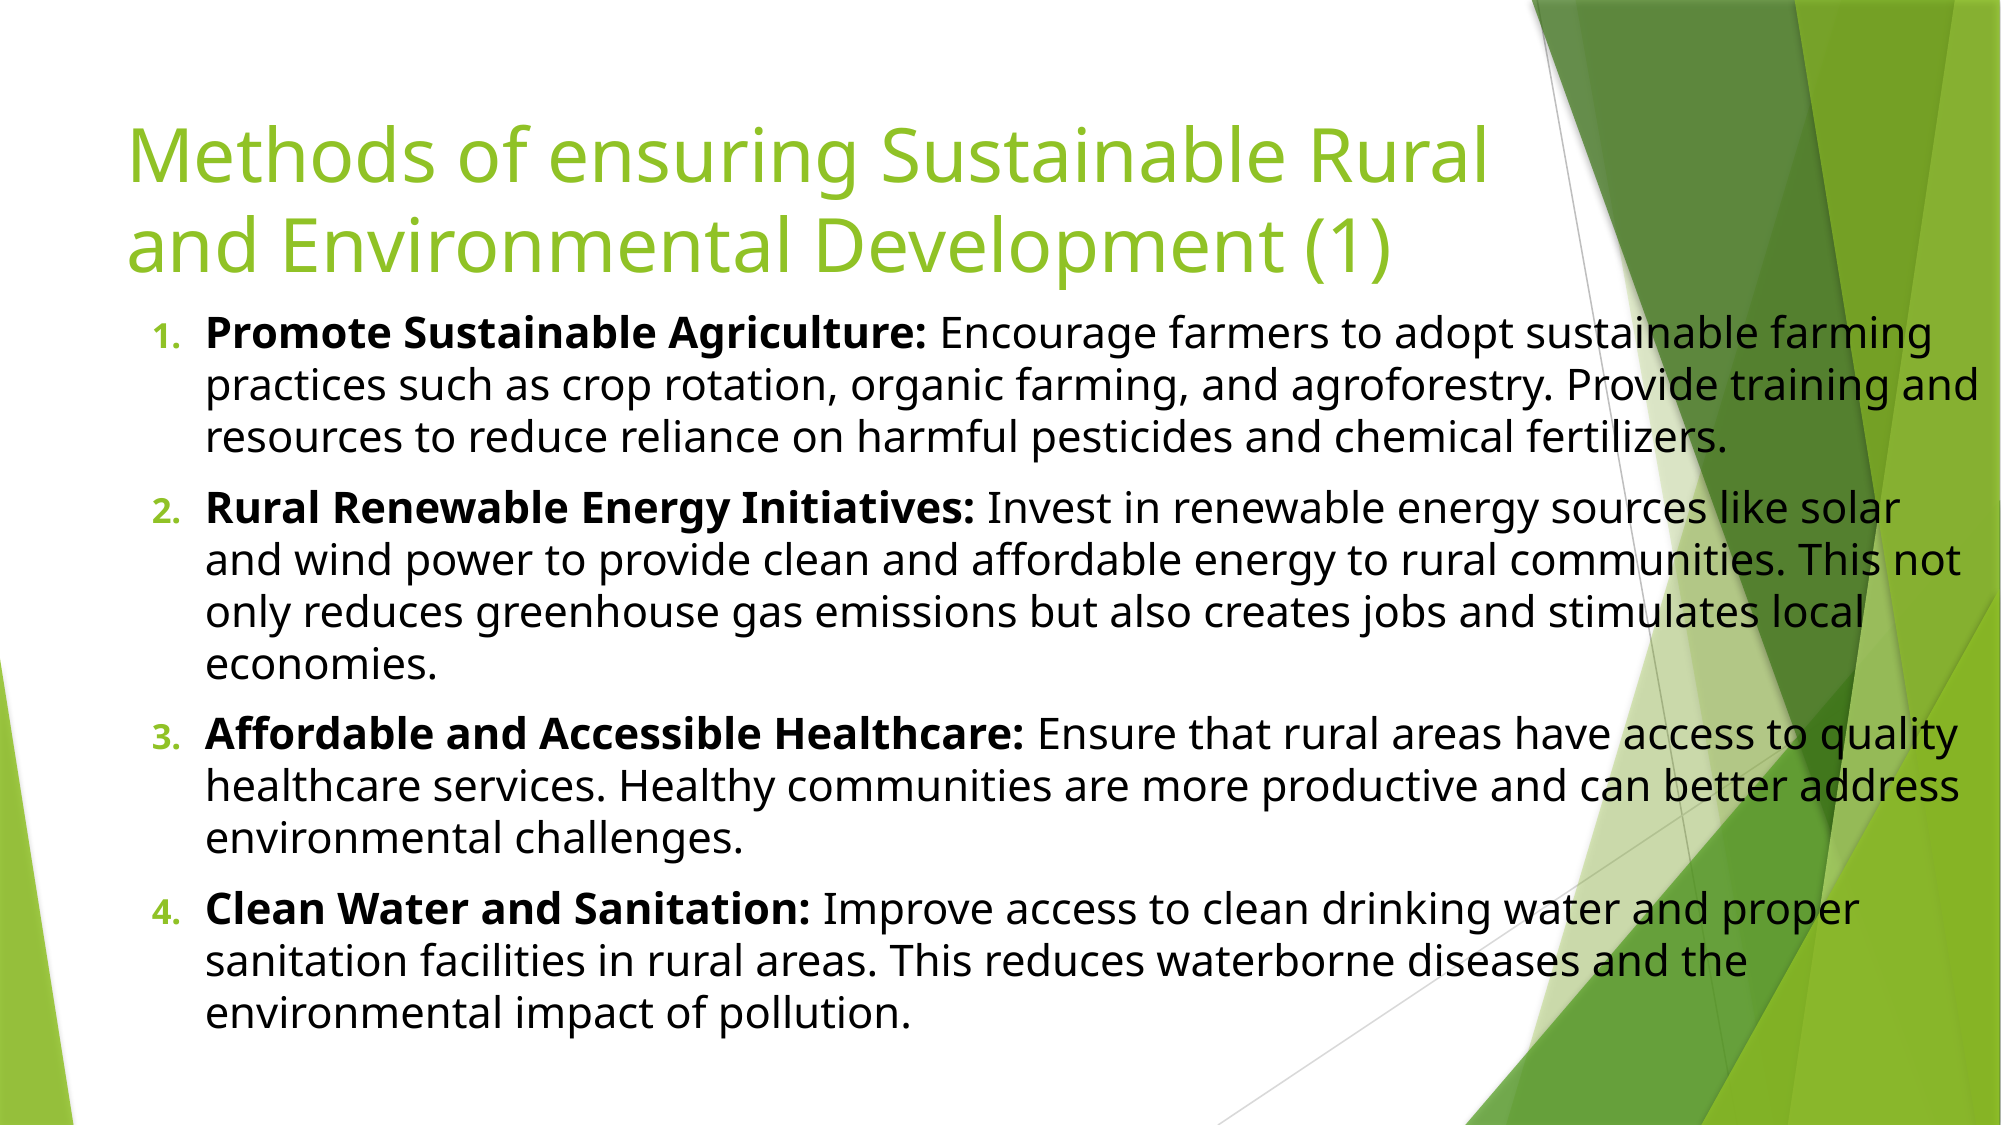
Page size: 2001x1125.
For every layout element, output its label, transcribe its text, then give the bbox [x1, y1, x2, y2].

title Methods of ensuring Sustainable Rural and Environmental Development (1) [111, 99, 1522, 317]
list Promote Sustainable Agriculture: Encourage farmers to adopt sustainable farming practices such as crop rotation, organic farming, and agroforestry. Provide training and resources to reduce reliance on harmful pesticides and chemical fertilizers. Rural Renewable Energy Initiatives: Invest in renewable energy sources like solar and wind power to provide clean and affordable energy to rural communities. This not only reduces greenhouse gas emissions but also creates jobs and stimulates local economies. Affordable and Accessible Healthcare: Ensure that rural areas have access to quality healthcare services. Healthy communities are more productive and can better address environmental challenges. Clean Water and Sanitation: Improve access to clean drinking water and proper sanitation facilities in rural areas. This reduces waterborne diseases and the environmental impact of pollution. [136, 240, 2000, 1050]
